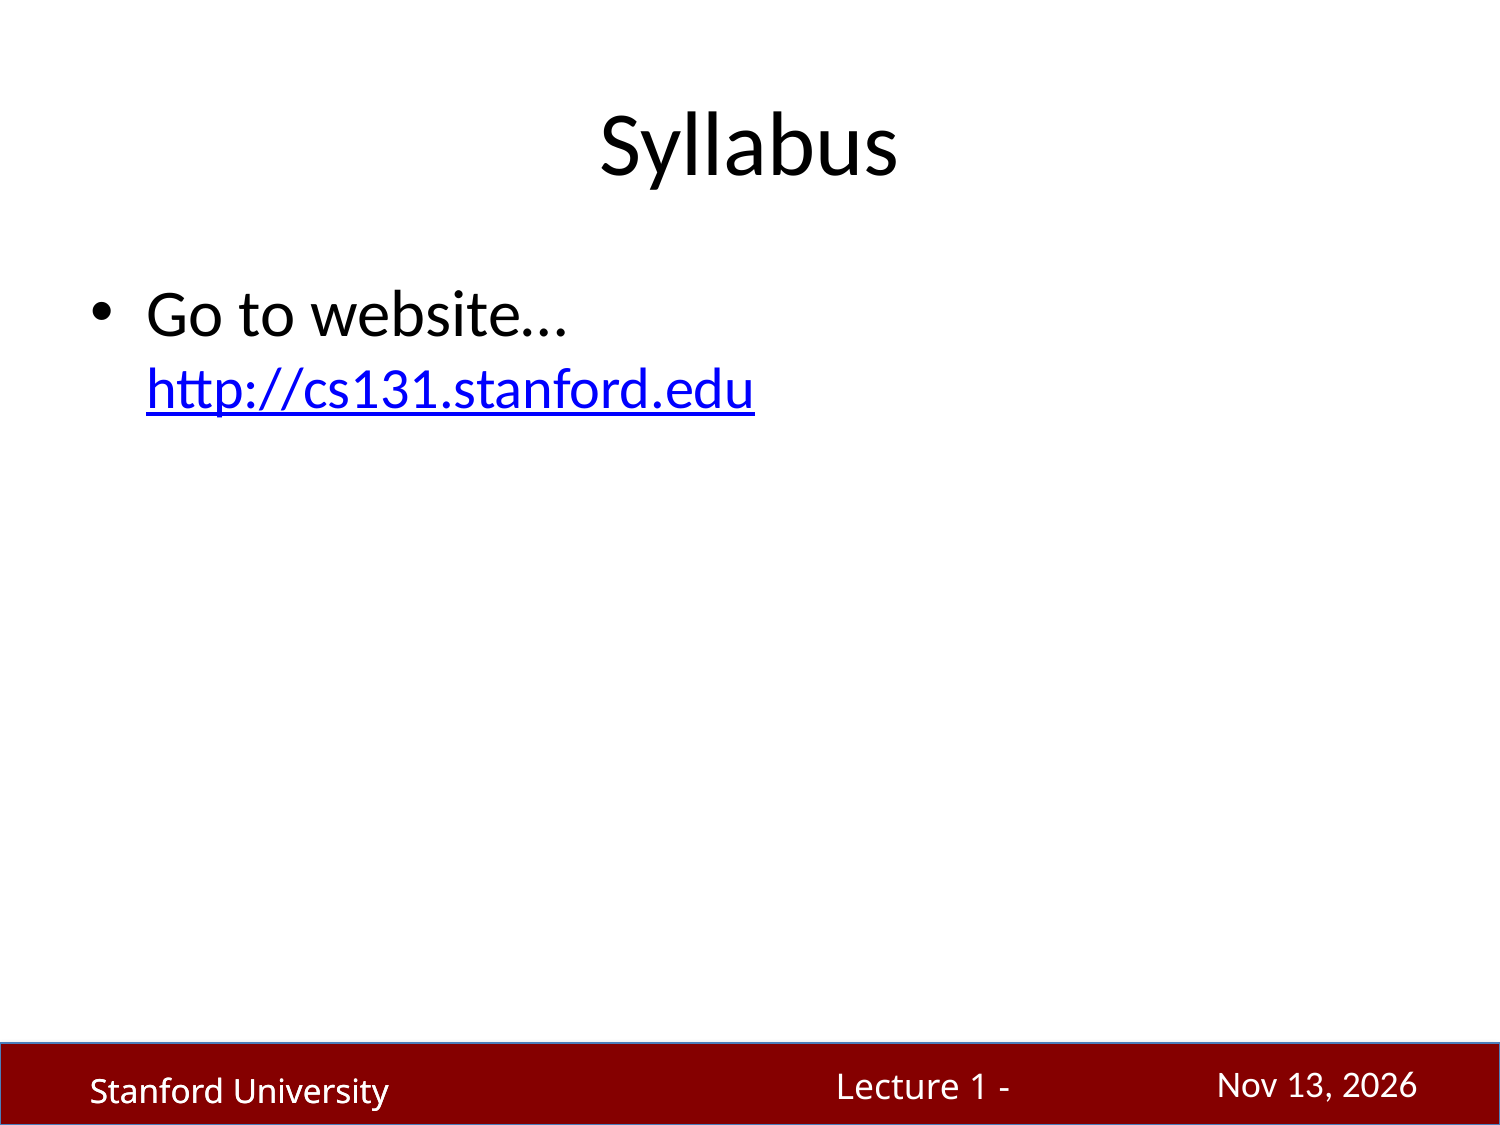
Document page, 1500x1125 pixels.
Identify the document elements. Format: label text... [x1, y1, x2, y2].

title Syllabus [75, 45, 1425, 233]
list Go to website… http://cs131.stanford.edu [75, 262, 1425, 1075]
slide_number 26-Sep-17 [1202, 1052, 1463, 1113]
